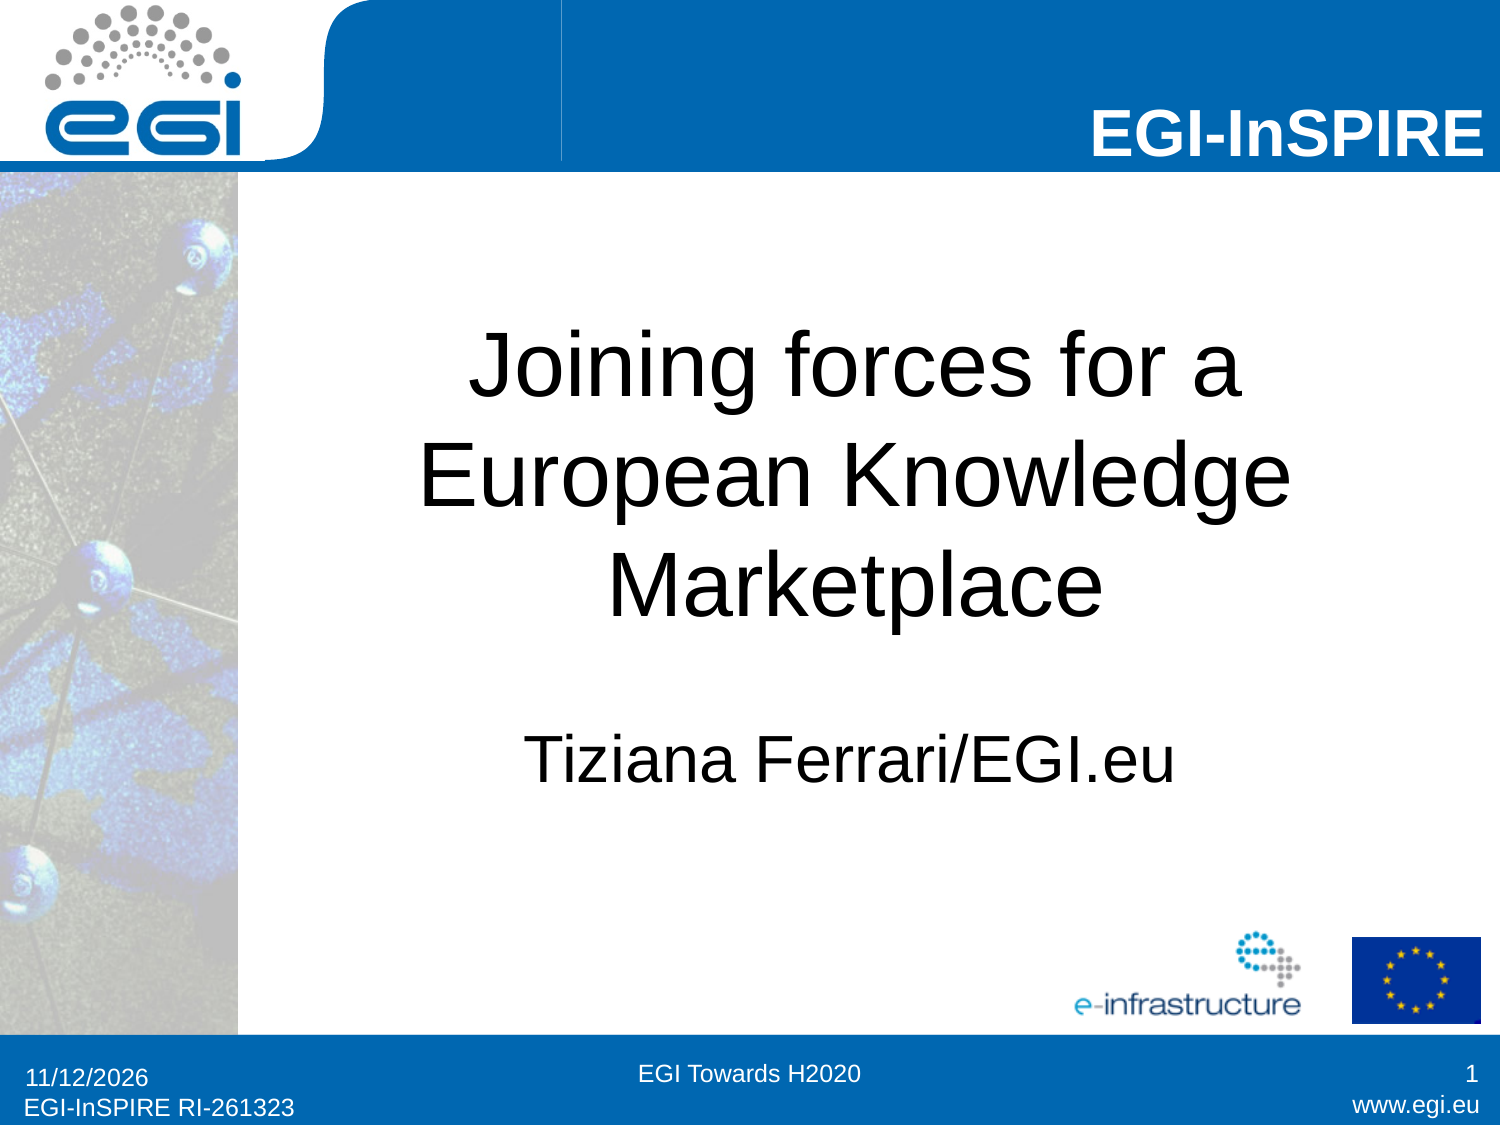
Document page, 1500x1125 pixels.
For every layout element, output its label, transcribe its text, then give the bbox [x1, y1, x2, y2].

slide_number 1 [1144, 1042, 1495, 1103]
picture [0, 0, 265, 161]
picture [1069, 929, 1307, 1022]
footer EGI Towards H2020 [512, 1042, 988, 1103]
title Joining forces for a European Knowledge Marketplace [265, 349, 1447, 591]
subtitle Tiziana Ferrari/EGI.eu [371, 708, 1329, 929]
picture [1352, 937, 1481, 1024]
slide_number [10, 1046, 361, 1106]
picture [0, 172, 238, 1034]
